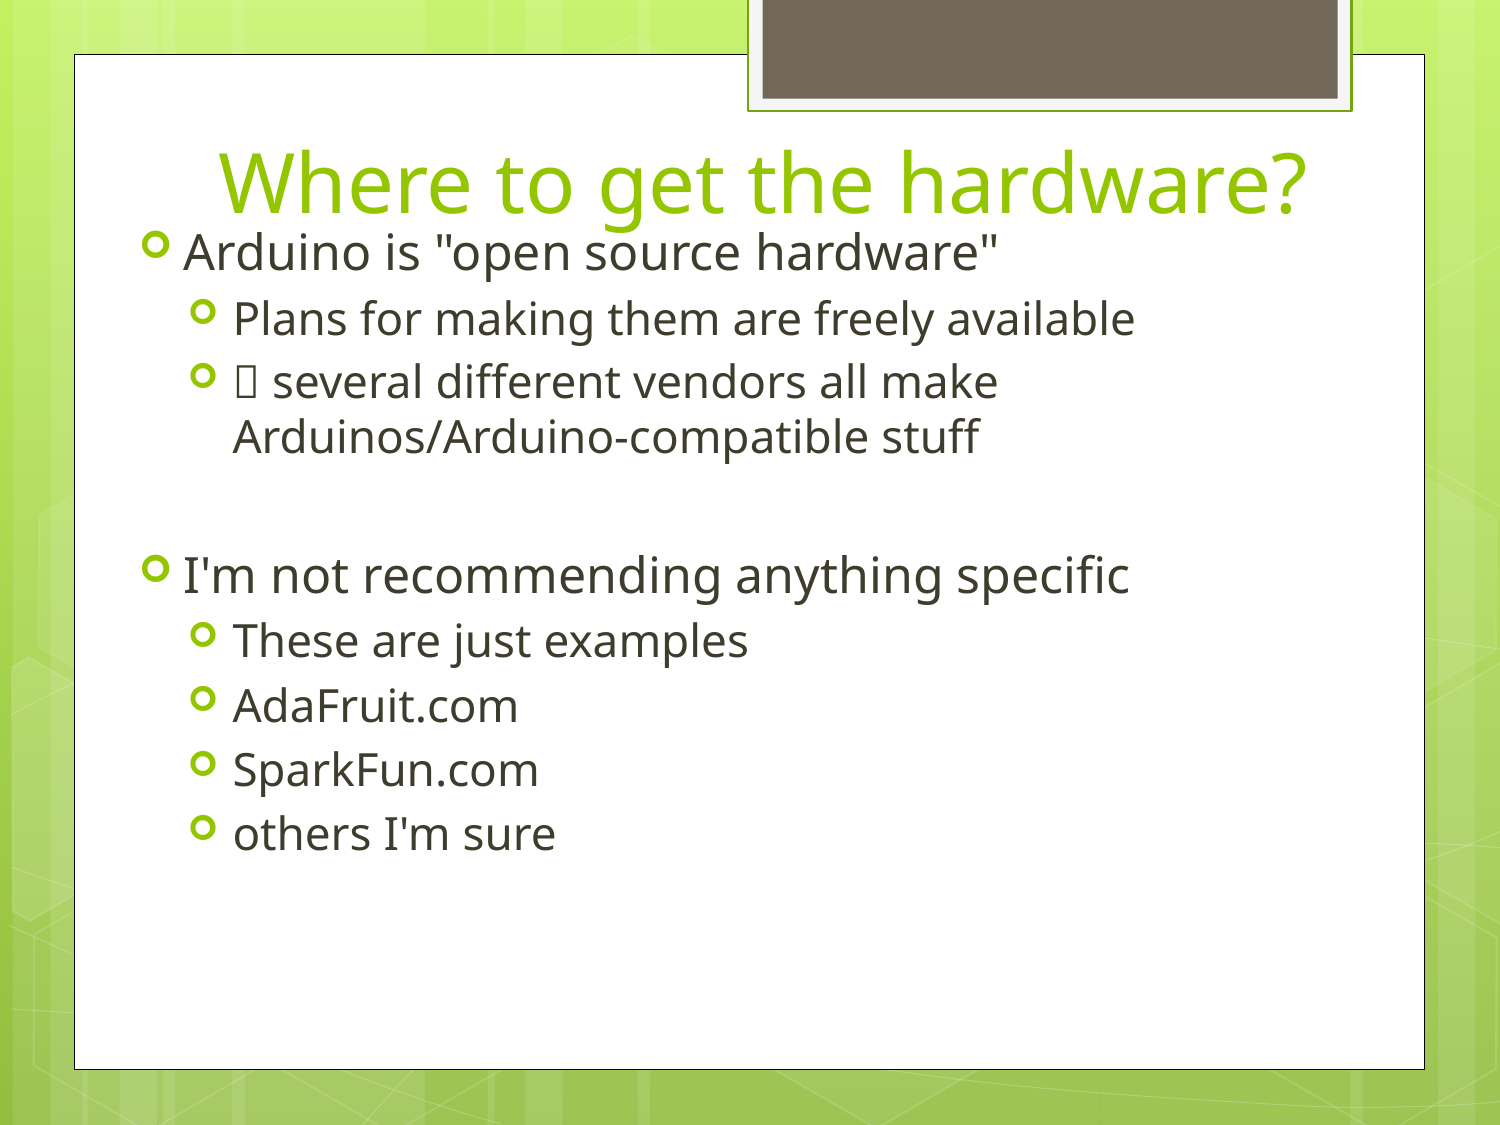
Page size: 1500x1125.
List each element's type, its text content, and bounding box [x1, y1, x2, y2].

title Where to get the hardware? [171, 112, 1324, 212]
list Arduino is "open source hardware" Plans for making them are freely available  several different vendors all make Arduinos/Arduino-compatible stuff I'm not recommending anything specific These are just examples AdaFruit.com SparkFun.com others I'm sure [112, 212, 1375, 1013]
